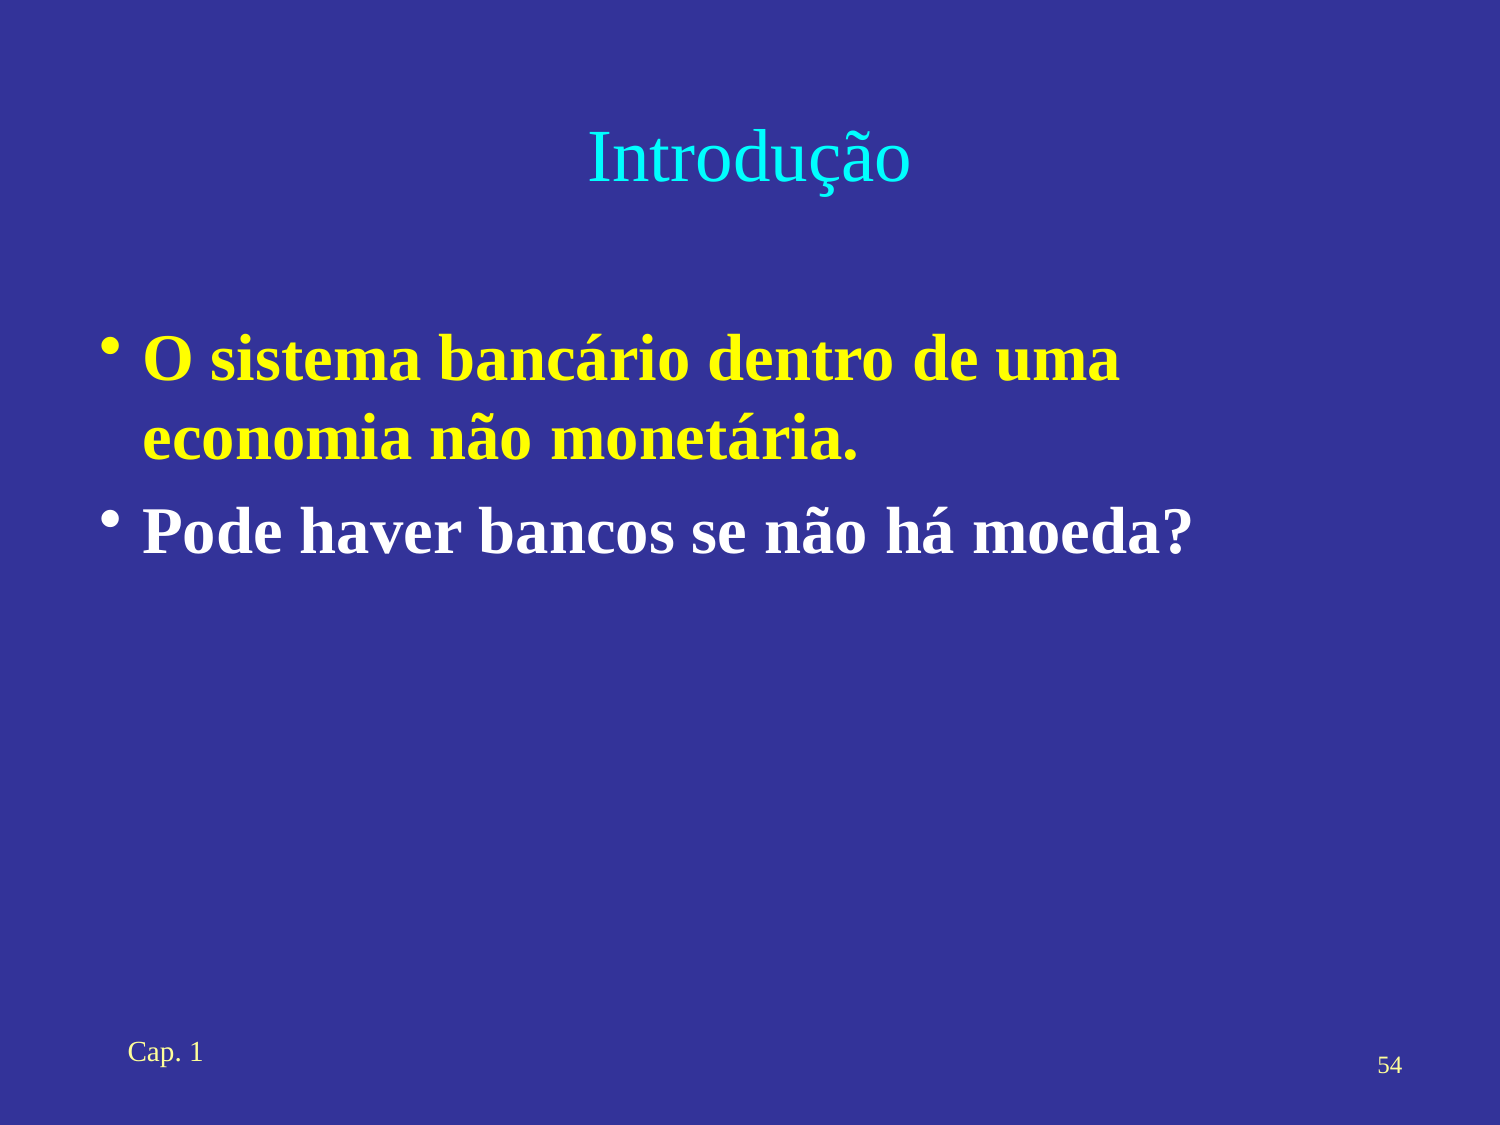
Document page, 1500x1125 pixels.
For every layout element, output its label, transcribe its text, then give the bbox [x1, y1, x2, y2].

slide_number Cap. 1 [112, 1025, 425, 1100]
list O sistema bancário dentro de uma economia não monetária. Pode haver bancos se não há moeda? [84, 305, 1410, 945]
title Introdução [112, 57, 1388, 246]
